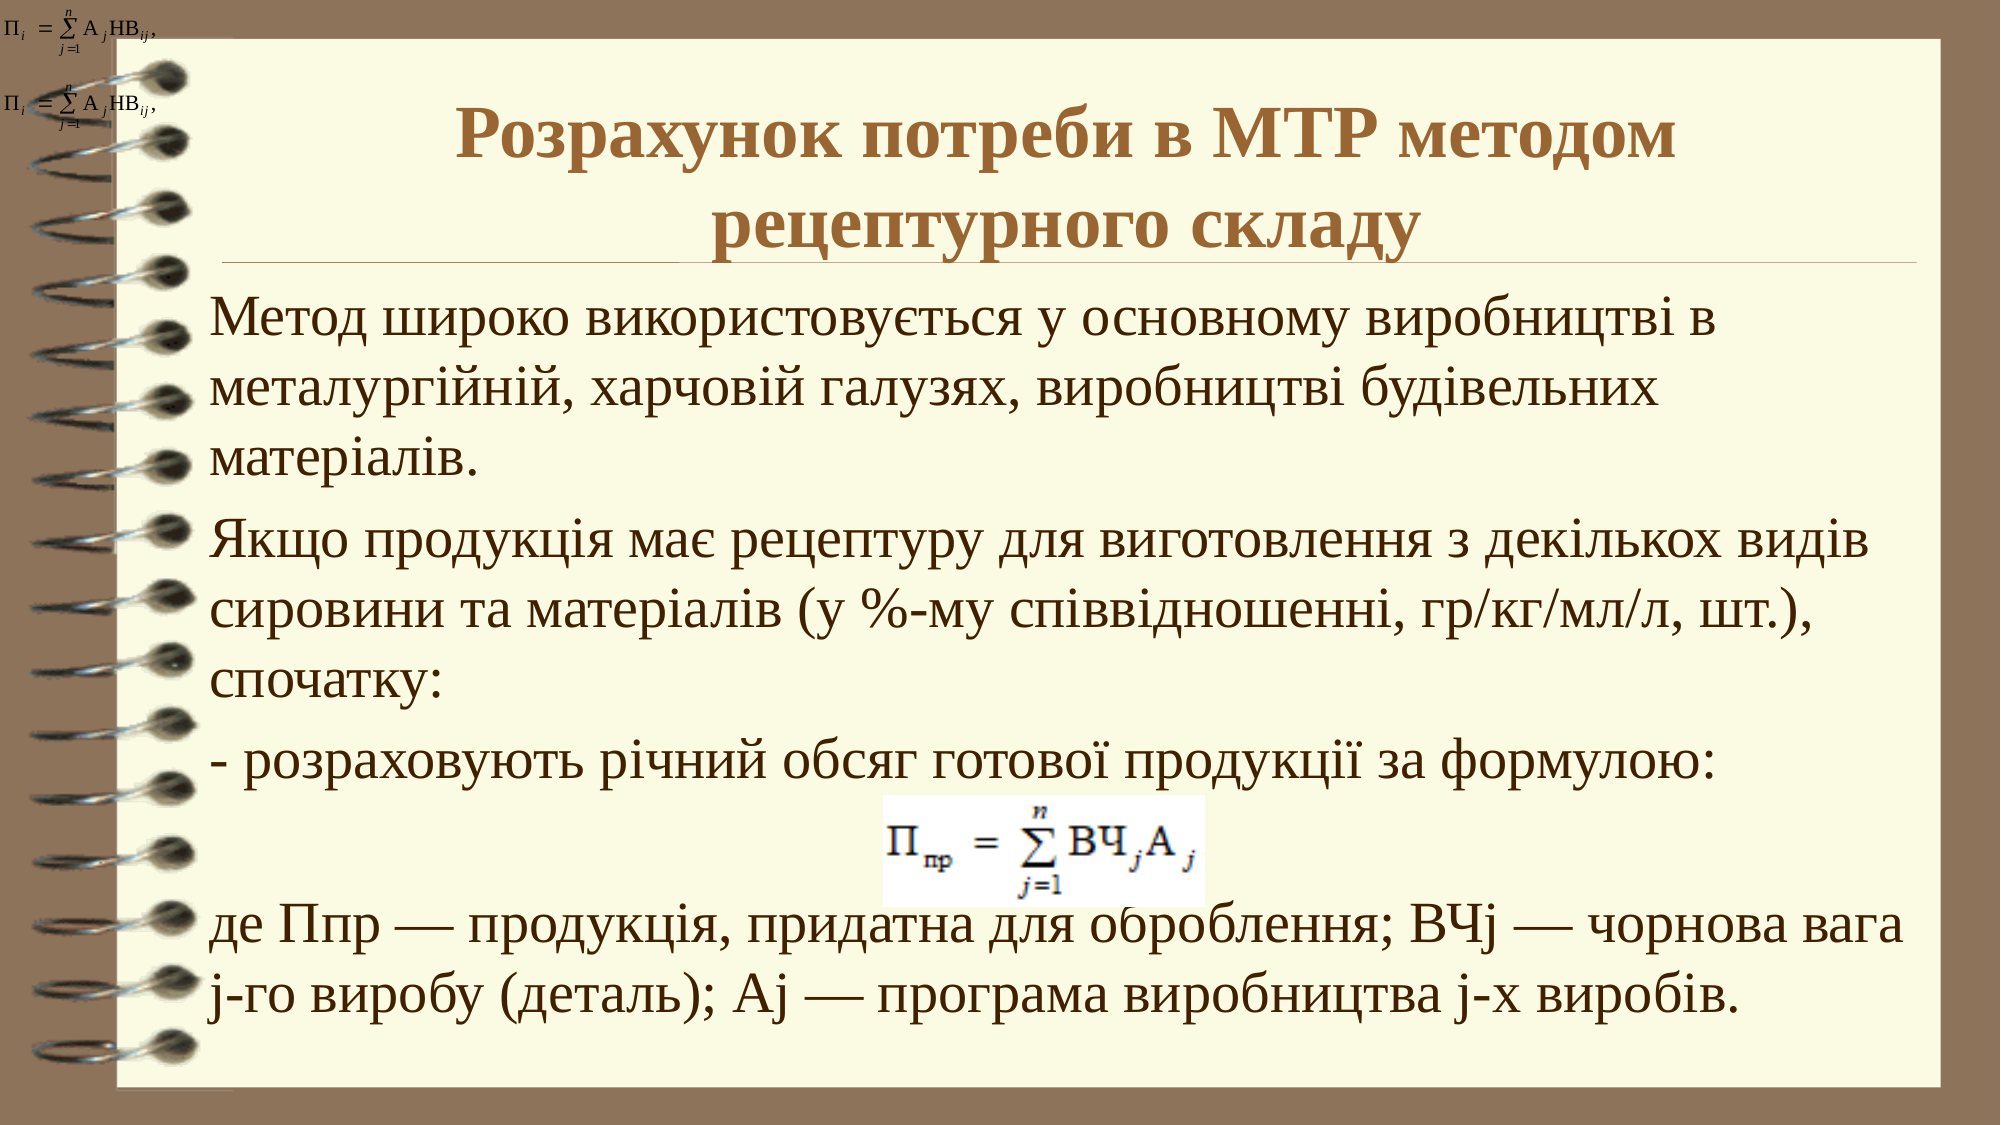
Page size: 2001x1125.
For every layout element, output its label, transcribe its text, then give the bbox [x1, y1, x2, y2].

text_box [0, 0, 2000, 75]
list Метод широко використовується у основному виробництві в металургійній, харчовій галузях, виробництві будівельних матеріалів. Якщо продукція має рецептуру для виготовлення з декількох видів сировини та матеріалів (у %-му співвідношенні, гр/кг/мл/л, шт.), спочатку: - розраховують річний обсяг готової продукції за формулою: де Ппр — продукція, придатна для оброблення; ВЧj — чорнова вага j-го виробу (деталь); Аj — програма виробництва j-х виробів. [194, 269, 1942, 1034]
picture [0, 75, 233, 1125]
title Розрахунок потреби в МТР методом рецептурного складу [216, 75, 1917, 269]
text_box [0, 74, 161, 138]
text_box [0, 0, 161, 63]
picture [883, 795, 1205, 907]
